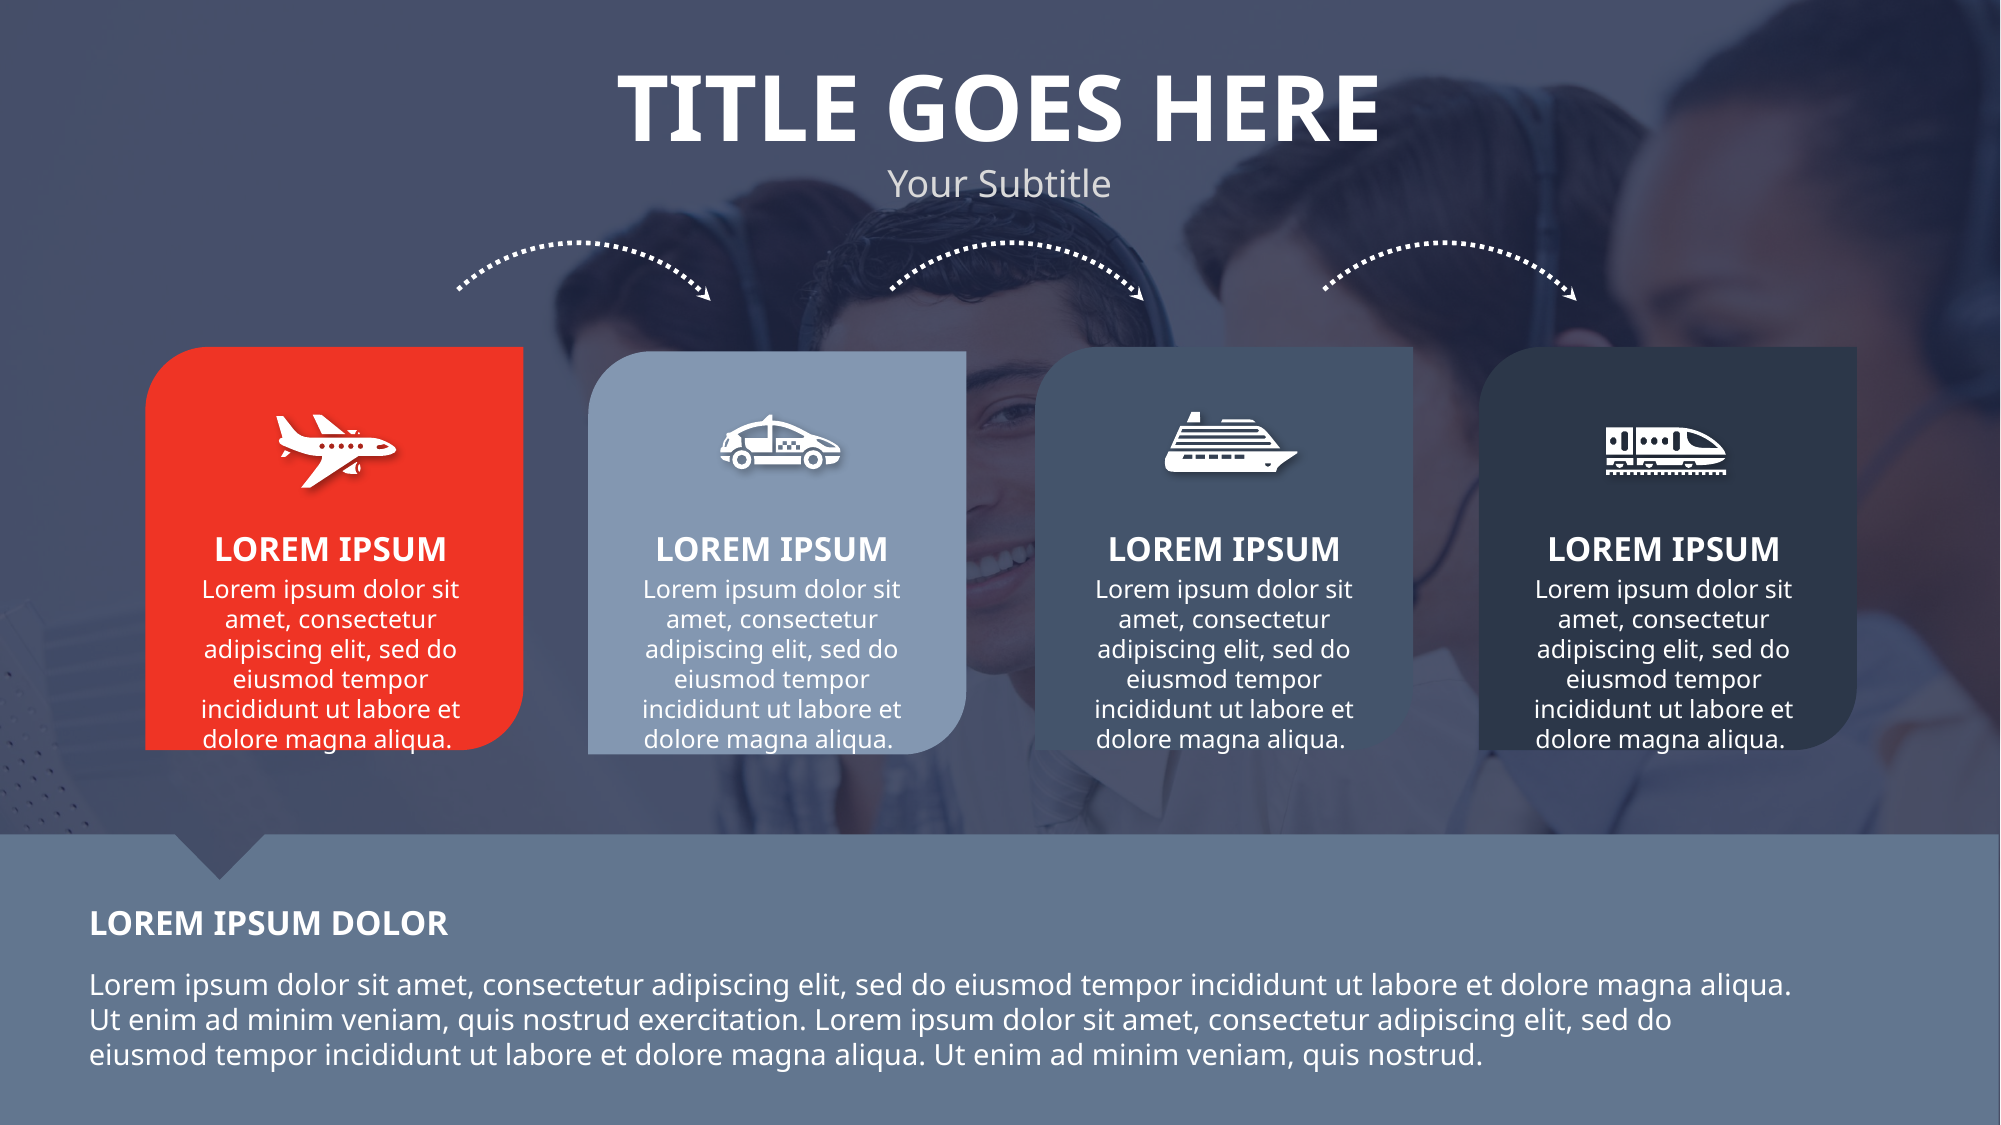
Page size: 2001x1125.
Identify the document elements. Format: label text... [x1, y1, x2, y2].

text_box [1606, 469, 1727, 475]
text_box [0, 833, 2000, 1125]
text_box [1606, 458, 1634, 468]
text_box [1221, 419, 1256, 423]
text_box [1164, 451, 1298, 472]
text_box [1034, 345, 1415, 752]
text_box [1606, 427, 1633, 455]
text_box [1636, 427, 1726, 455]
text_box [144, 345, 525, 752]
text_box [312, 414, 346, 435]
text_box [1477, 345, 1858, 752]
text_box TITLE GOES HERE Your Subtitle [548, 42, 1452, 212]
text_box [753, 456, 802, 465]
text_box LOREM IPSUM DOLOR Lorem ipsum dolor sit amet, consectetur adipiscing elit, sed do eiusmod tempor incididunt ut labore et dolore magna aliqua. Ut enim ad minim veniam, quis nostrud exercitation. Lorem ipsum dolor sit amet, consectetur adipiscing elit, sed do eiusmod tempor incididunt ut labore et dolore magna aliqua. Ut enim ad minim veniam, quis nostrud. [73, 894, 1811, 1079]
text_box [1323, 242, 1577, 422]
text_box [720, 456, 730, 462]
text_box LOREM IPSUM Lorem ipsum dolor sit amet, consectetur adipiscing elit, sed do eiusmod tempor incididunt ut labore et dolore magna aliqua. [160, 521, 501, 761]
text_box [276, 416, 397, 488]
text_box [803, 450, 823, 470]
text_box [1186, 411, 1201, 423]
text_box [825, 456, 841, 465]
text_box LOREM IPSUM Lorem ipsum dolor sit amet, consectetur adipiscing elit, sed do eiusmod tempor incididunt ut labore et dolore magna aliqua. [602, 521, 943, 761]
text_box [457, 242, 711, 422]
text_box LOREM IPSUM Lorem ipsum dolor sit amet, consectetur adipiscing elit, sed do eiusmod tempor incididunt ut labore et dolore magna aliqua. [1054, 521, 1395, 761]
text_box [720, 414, 841, 453]
text_box LOREM IPSUM Lorem ipsum dolor sit amet, consectetur adipiscing elit, sed do eiusmod tempor incididunt ut labore et dolore magna aliqua. [1493, 521, 1834, 761]
text_box [1636, 458, 1726, 468]
text_box [732, 450, 752, 470]
text_box [1170, 425, 1281, 449]
text_box [587, 350, 968, 756]
text_box [890, 242, 1144, 422]
